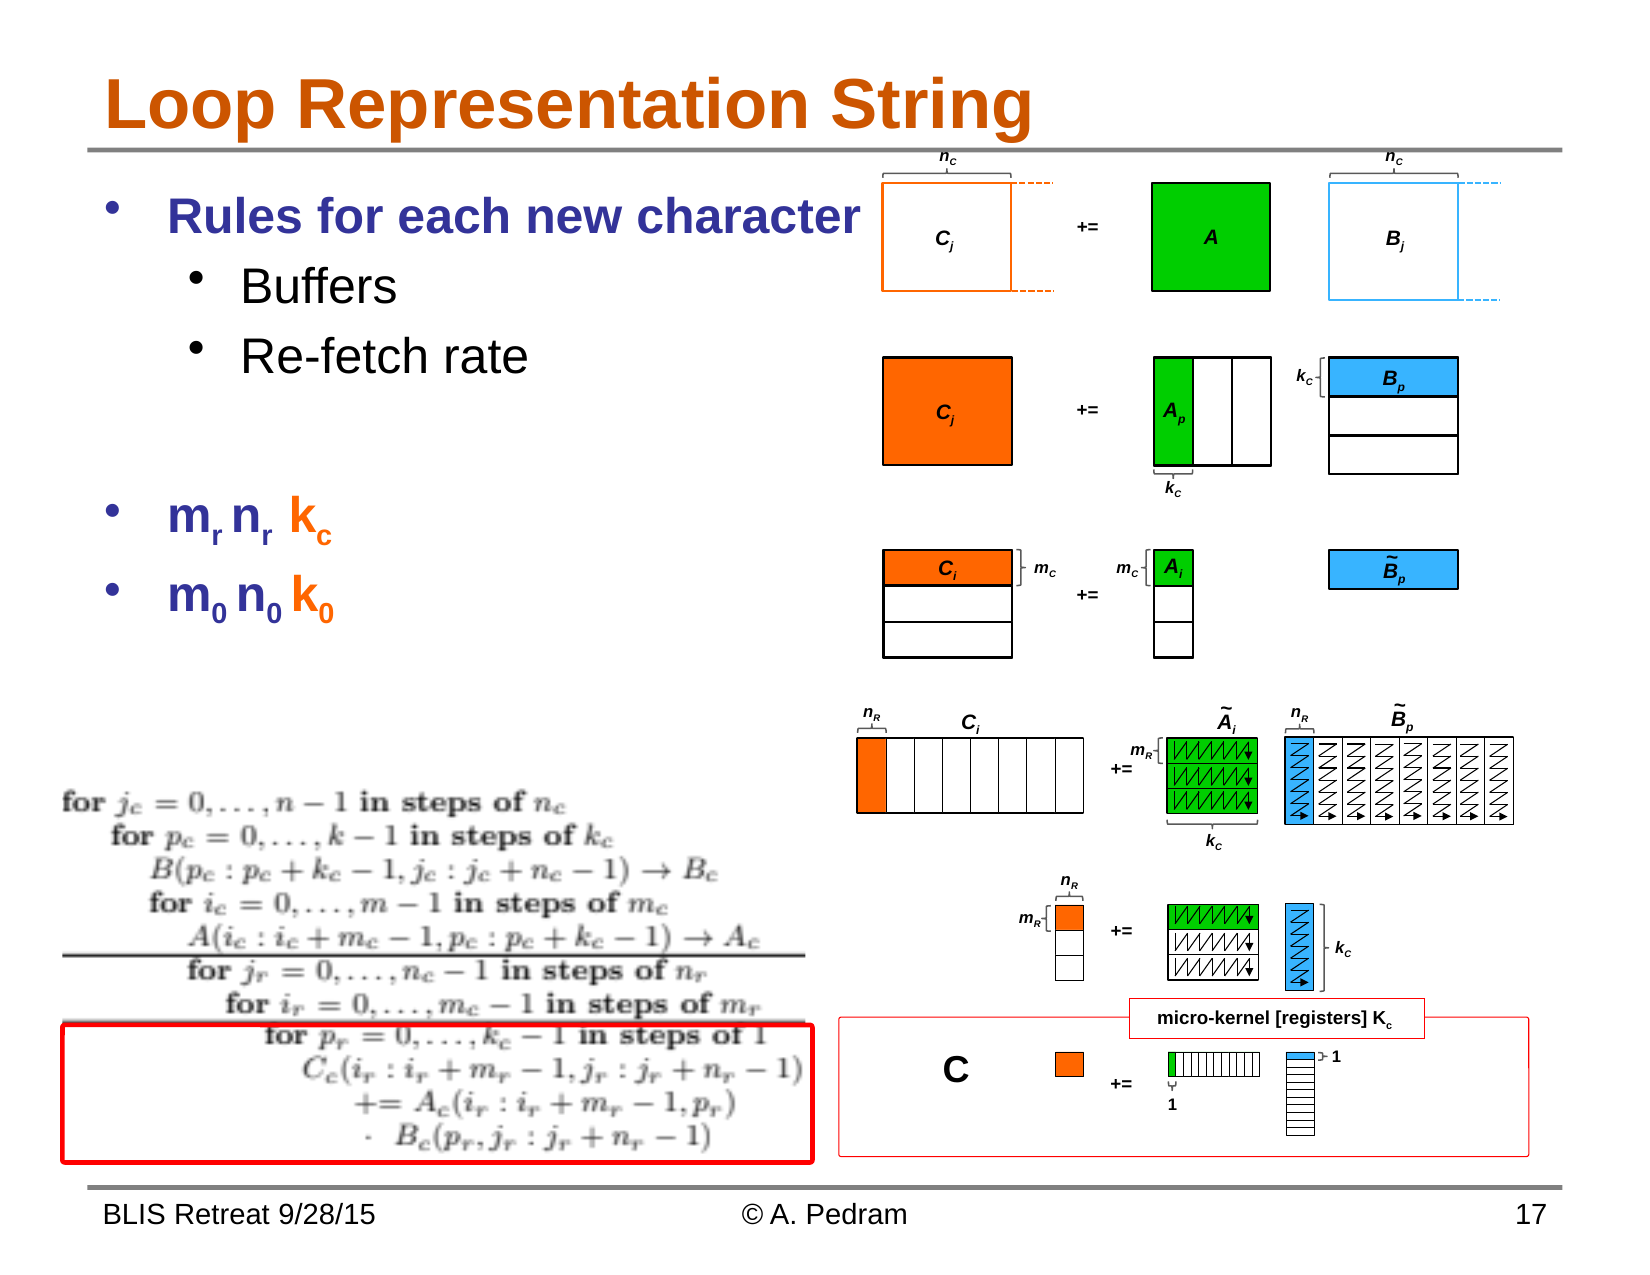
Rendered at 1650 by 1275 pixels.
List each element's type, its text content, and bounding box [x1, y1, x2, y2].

text_box Bp [1367, 549, 1422, 594]
text_box += [1061, 575, 1114, 613]
text_box [1252, 953, 1261, 982]
text_box [1204, 1050, 1212, 1079]
text_box [836, 1015, 1531, 1159]
text_box [972, 547, 1015, 583]
text_box [996, 736, 1025, 815]
text_box [884, 736, 912, 815]
text_box [940, 736, 968, 815]
text_box nR [1045, 860, 1094, 899]
text_box nC [1369, 137, 1419, 174]
text_box [856, 736, 884, 815]
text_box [1174, 932, 1250, 952]
text_box [1053, 903, 1085, 928]
title Loop Representation String [87, 50, 1563, 150]
text_box [1284, 1050, 1316, 1060]
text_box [1174, 957, 1250, 977]
text_box kC [1189, 823, 1239, 860]
text_box [1053, 928, 1085, 953]
text_box mC [1098, 549, 1149, 588]
text_box [1227, 1050, 1239, 1079]
text_box kC [1318, 929, 1368, 967]
text_box nR [847, 693, 896, 731]
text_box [1374, 684, 1430, 739]
text_box [1191, 454, 1230, 468]
text_box [1283, 902, 1316, 993]
text_box [1053, 953, 1085, 982]
text_box [1454, 735, 1482, 742]
text_box [1284, 723, 1315, 734]
text_box [1174, 1050, 1181, 1079]
text_box [856, 723, 887, 733]
text_box [1152, 619, 1195, 660]
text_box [1285, 1059, 1315, 1136]
text_box [1254, 1050, 1261, 1079]
text_box [1212, 1050, 1219, 1079]
text_box += [1095, 910, 1148, 949]
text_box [1201, 687, 1252, 742]
text_box [1166, 953, 1171, 982]
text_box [1173, 741, 1249, 761]
text_box [1327, 548, 1371, 591]
text_box [1413, 548, 1460, 591]
text_box [1053, 1050, 1086, 1079]
slide_number 17 [1175, 1187, 1563, 1266]
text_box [1252, 737, 1258, 814]
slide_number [87, 1187, 475, 1266]
text_box [1283, 735, 1316, 826]
text_box [881, 454, 1014, 467]
text_box [1167, 1081, 1177, 1086]
text_box [1319, 967, 1325, 993]
text_box kC [1148, 469, 1198, 507]
text_box [1181, 1050, 1189, 1079]
text_box [1166, 1050, 1174, 1079]
text_box [1174, 928, 1249, 932]
text_box [1340, 735, 1369, 742]
text_box 1 [1152, 1086, 1193, 1122]
picture [62, 787, 806, 1154]
text_box [1239, 821, 1259, 825]
text_box mR [1000, 899, 1059, 937]
text_box Ai [1149, 545, 1198, 589]
text_box 1 [1316, 1039, 1357, 1073]
text_box [1053, 736, 1085, 815]
text_box [1152, 454, 1191, 468]
text_box [1166, 928, 1173, 953]
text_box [1173, 791, 1249, 811]
text_box [881, 547, 923, 583]
text_box mC [1016, 549, 1074, 588]
text_box [1239, 1050, 1246, 1079]
text_box [1196, 1050, 1204, 1079]
text_box [881, 583, 1015, 619]
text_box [1174, 905, 1250, 925]
text_box mR [1112, 731, 1171, 770]
list Rules for each new character Buffers Re-fetch rate mr nr kc m0 n0 k0 [87, 174, 1563, 454]
text_box [1319, 903, 1325, 929]
text_box [1152, 589, 1195, 619]
text_box ~ [1371, 536, 1413, 577]
text_box [1189, 1050, 1196, 1079]
text_box micro-kernel [registers] Kc [1129, 998, 1425, 1039]
text_box [1434, 735, 1454, 742]
text_box [1318, 1051, 1328, 1061]
text_box [1025, 736, 1053, 815]
text_box C [874, 1037, 1038, 1098]
text_box [1230, 454, 1273, 468]
text_box += [1095, 1064, 1148, 1102]
text_box [1250, 928, 1260, 953]
text_box [60, 1022, 815, 1165]
text_box [912, 736, 940, 815]
text_box [1166, 903, 1260, 928]
text_box nR [1275, 693, 1324, 732]
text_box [1173, 767, 1249, 787]
text_box [1246, 1050, 1254, 1079]
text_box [1290, 909, 1309, 983]
text_box [1153, 737, 1163, 765]
text_box [1166, 821, 1189, 825]
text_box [1167, 737, 1195, 814]
text_box [968, 736, 996, 815]
text_box [1219, 1050, 1227, 1079]
text_box [1316, 735, 1340, 742]
footer © A. Pedram [587, 1187, 1063, 1266]
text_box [1290, 743, 1508, 817]
text_box [881, 619, 1015, 660]
text_box Ci [923, 547, 972, 591]
text_box += [1095, 749, 1148, 787]
text_box nC [923, 137, 973, 174]
text_box Ci [946, 700, 995, 745]
text_box [1482, 735, 1515, 826]
text_box [1327, 454, 1460, 476]
